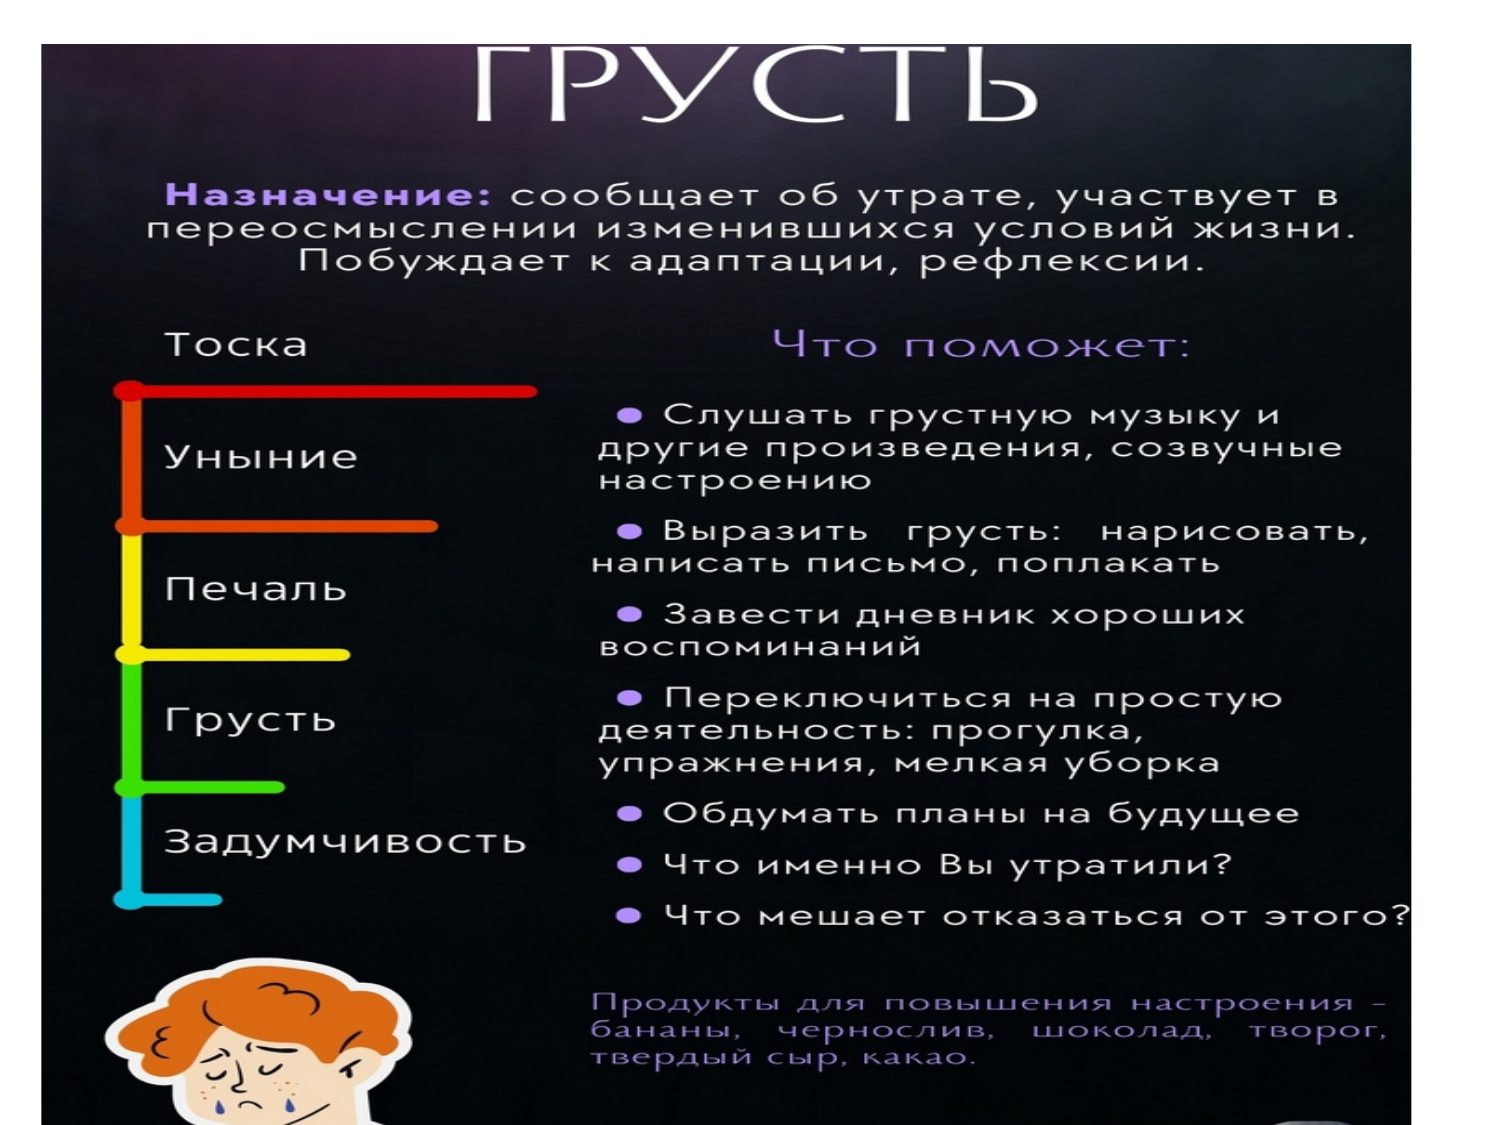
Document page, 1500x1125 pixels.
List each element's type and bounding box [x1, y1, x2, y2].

picture [41, 44, 1412, 1125]
